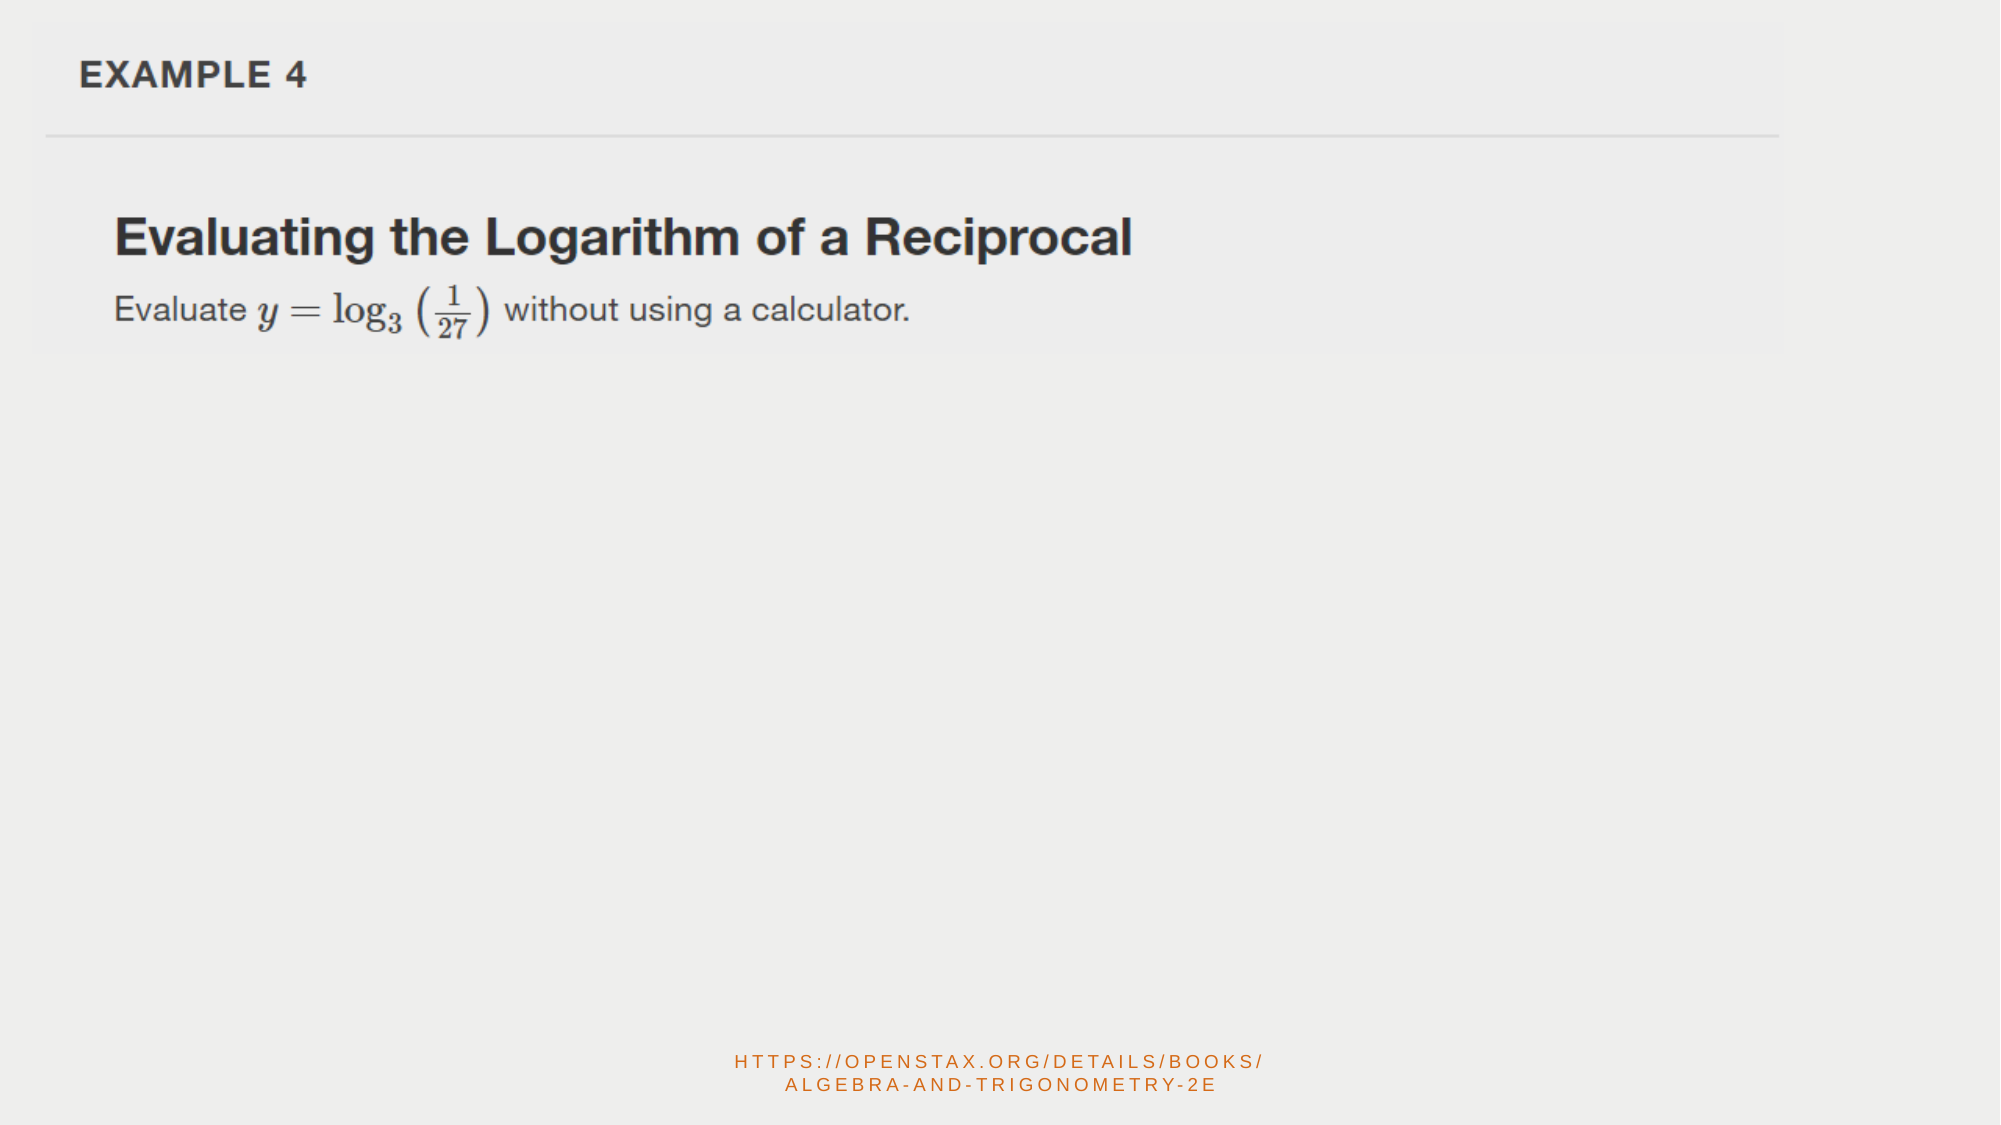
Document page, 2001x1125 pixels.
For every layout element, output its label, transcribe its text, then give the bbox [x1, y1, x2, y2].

footer https://openstax.org/details/books/algebra-and-trigonometry-2e [662, 1042, 1338, 1103]
picture [32, 22, 1784, 354]
